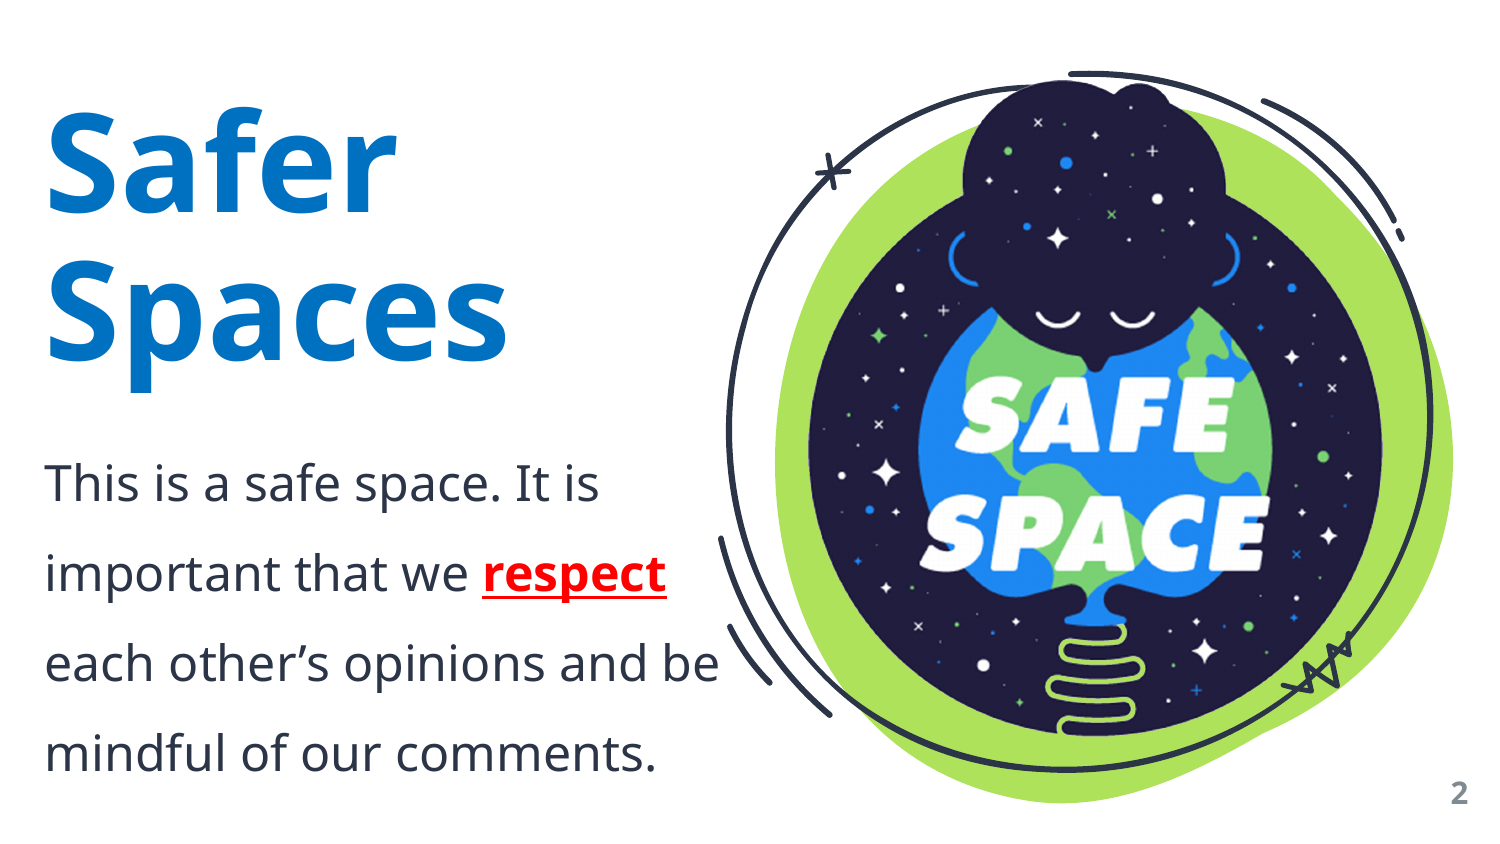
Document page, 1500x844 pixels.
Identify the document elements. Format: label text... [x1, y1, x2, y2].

title Safer Spaces [44, 85, 580, 391]
slide_number 2 [1378, 790, 1469, 820]
subtitle This is a safe space. It is important that we respect each other’s opinions and be mindful of our comments. [44, 421, 700, 775]
picture [705, 0, 1480, 782]
